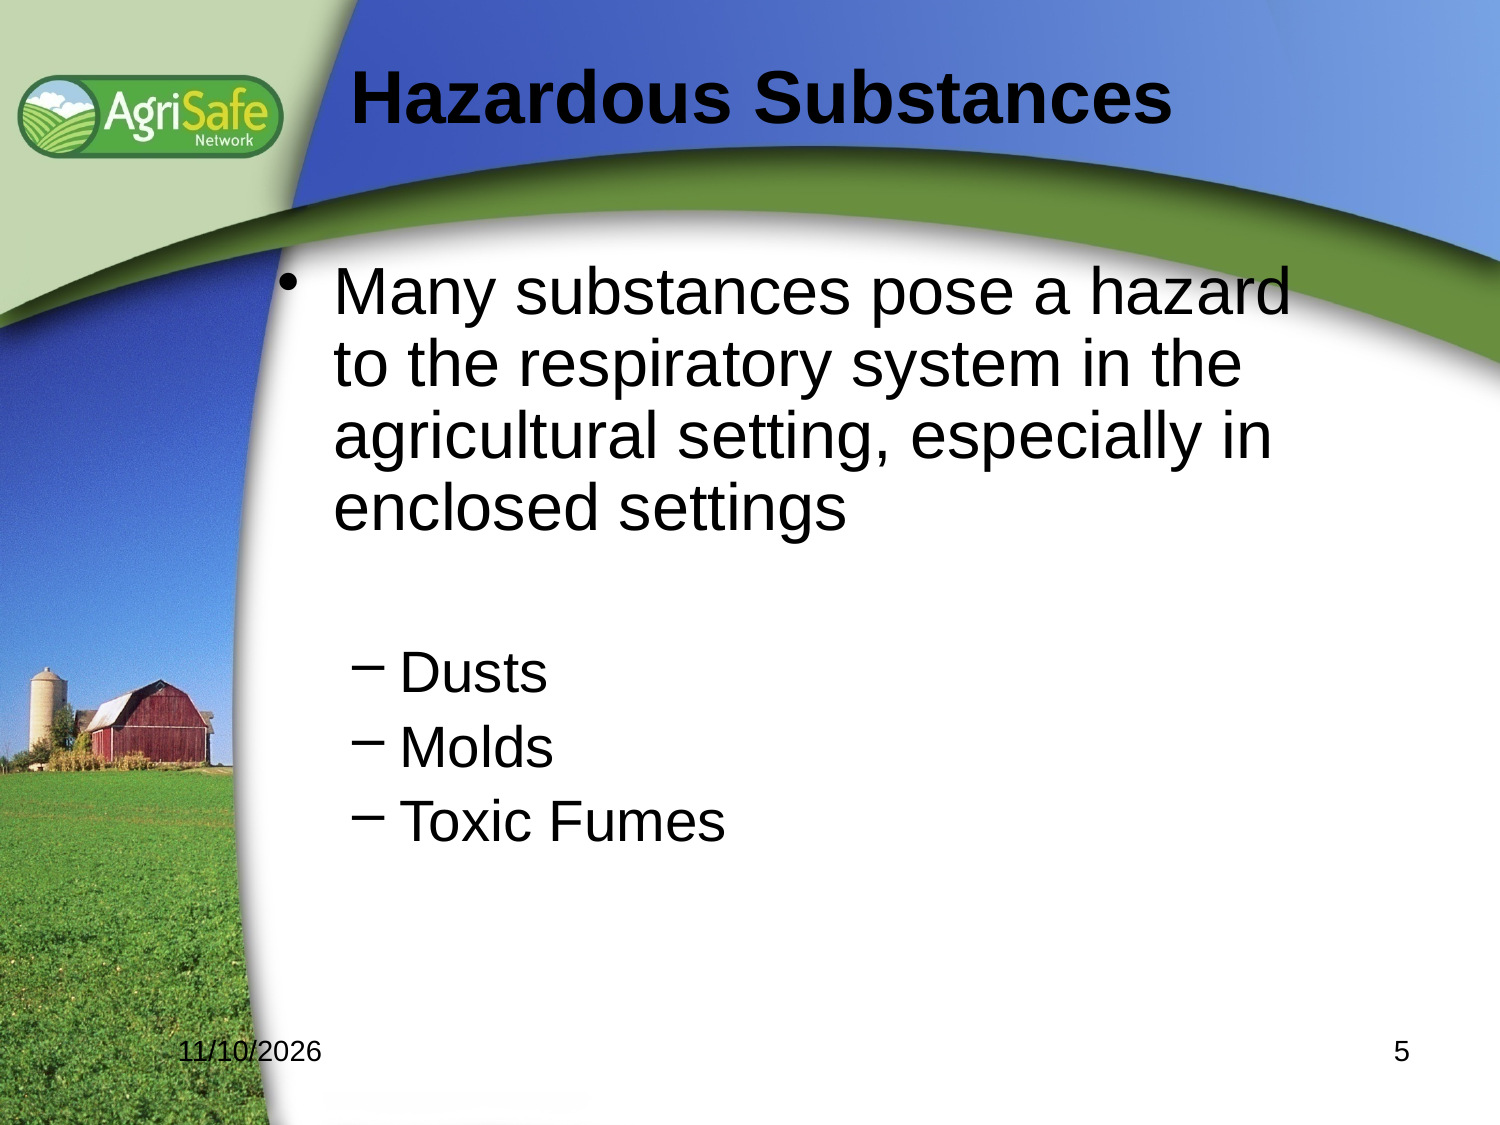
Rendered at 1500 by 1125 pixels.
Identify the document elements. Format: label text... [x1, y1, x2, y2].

picture [0, 0, 1500, 1125]
text_box 5 [1074, 1024, 1425, 1103]
text_box 12/20/2013 [75, 1024, 425, 1103]
title Hazardous Substances [87, 0, 1438, 188]
list Many substances pose a hazard to the respiratory system in the agricultural setting, especially in enclosed settings Dusts Molds Toxic Fumes [262, 249, 1375, 850]
